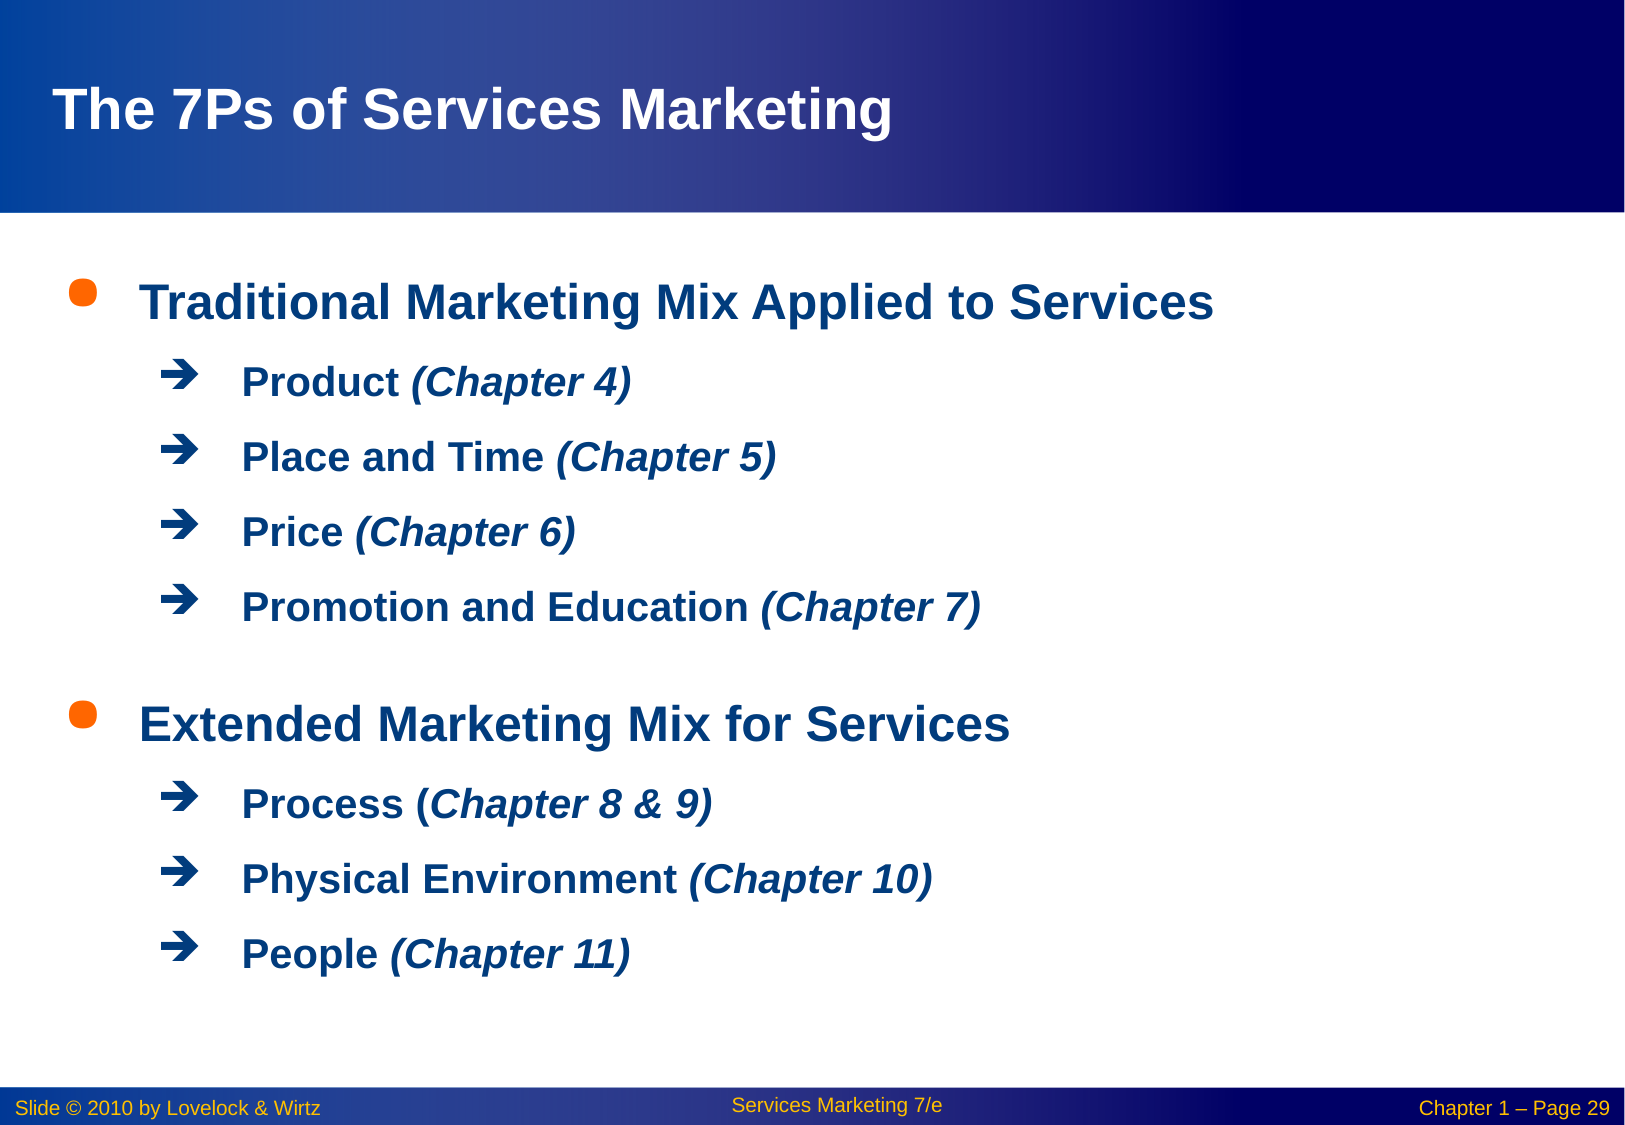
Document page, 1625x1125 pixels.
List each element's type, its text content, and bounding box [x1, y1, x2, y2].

list Traditional Marketing Mix Applied to Services Product (Chapter 4) Place and Time (Chapter 5) Price (Chapter 6) Promotion and Education (Chapter 7) Extended Marketing Mix for Services Process (Chapter 8 & 9) Physical Environment (Chapter 10) People (Chapter 11) [49, 261, 1588, 1051]
title The 7Ps of Services Marketing [36, 37, 1088, 176]
